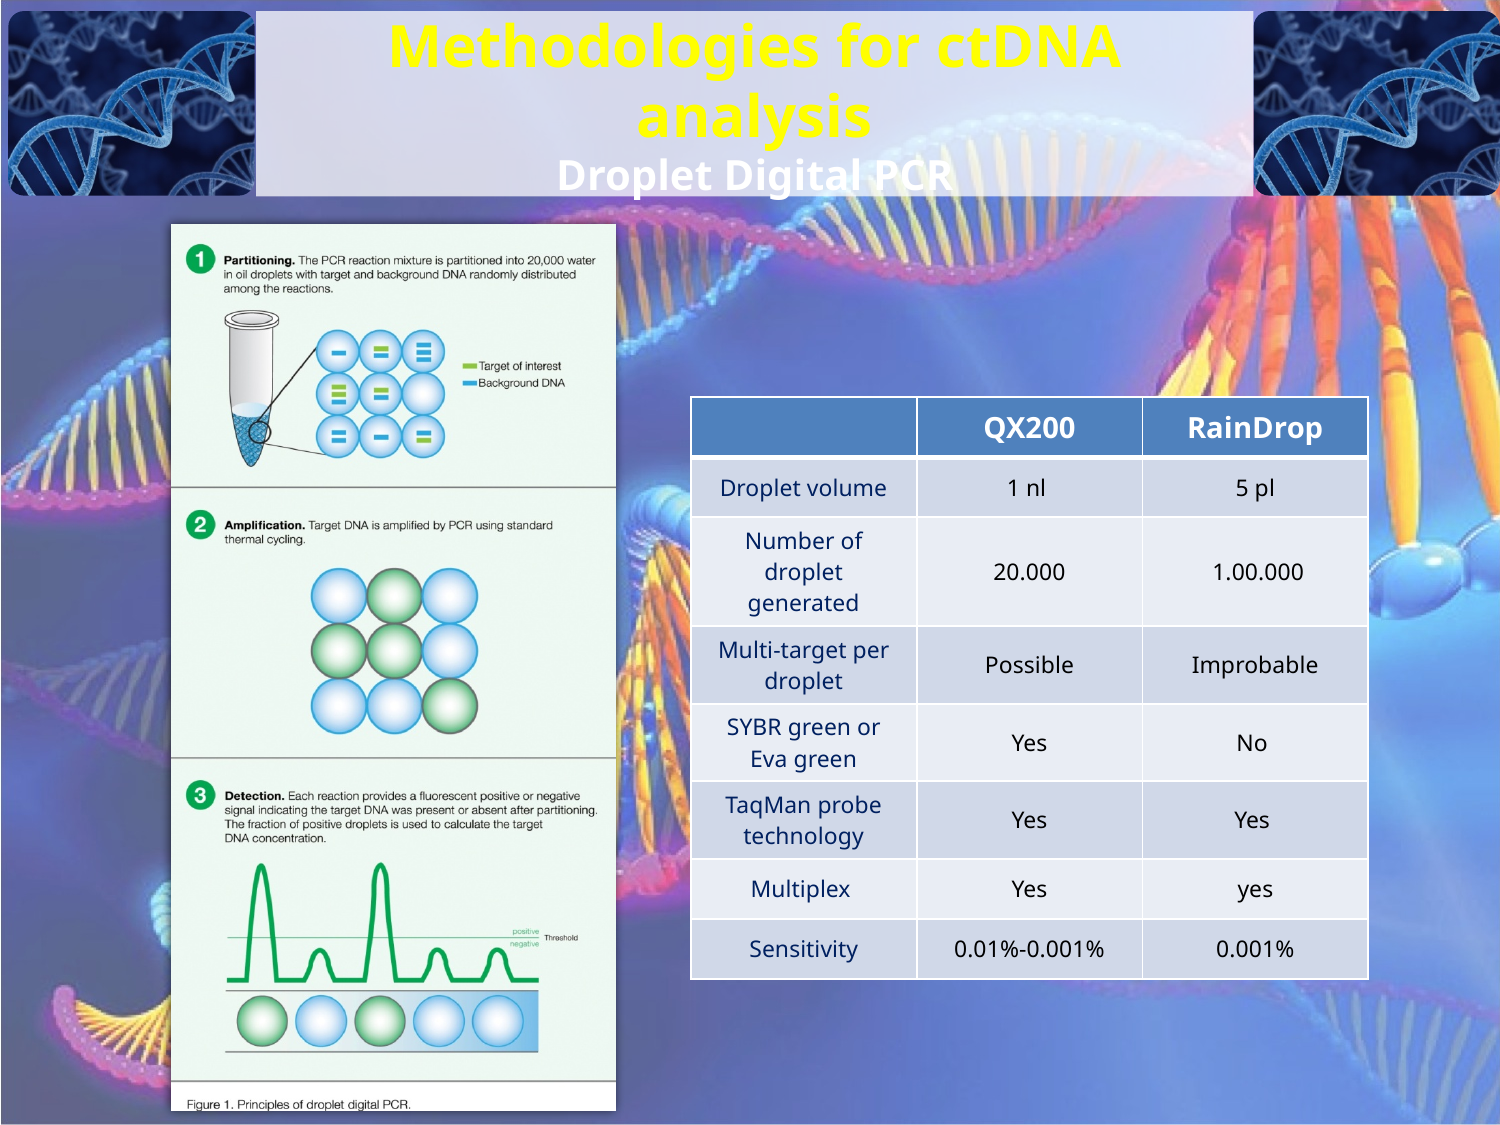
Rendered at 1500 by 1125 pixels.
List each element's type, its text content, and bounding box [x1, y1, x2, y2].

table_cell TaqMan probe technology [692, 782, 916, 858]
table_header RainDrop [1143, 398, 1367, 455]
table_cell Number of droplet generated [692, 518, 916, 625]
table_cell 1 nl [918, 460, 1142, 516]
table_cell Multiplex [692, 860, 916, 918]
table_cell SYBR green or Eva green [692, 705, 916, 780]
table_cell Multi-target per droplet [692, 627, 916, 703]
table_cell Yes [1143, 782, 1367, 858]
table_cell Yes [918, 860, 1142, 918]
table_cell 0.001% [1143, 920, 1367, 978]
table_cell No [1143, 705, 1367, 780]
table_cell Sensitivity [692, 920, 916, 978]
table_cell Droplet volume [692, 460, 916, 516]
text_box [8, 10, 1500, 197]
table_header QX200 [918, 398, 1142, 455]
table_cell 1.00.000 [1143, 518, 1367, 625]
table_cell 5 pl [1143, 460, 1367, 516]
table_cell Possible [918, 627, 1142, 703]
table_cell Yes [918, 782, 1142, 858]
table_cell yes [1143, 860, 1367, 918]
table_cell 20.000 [918, 518, 1142, 625]
picture [0, 0, 1500, 1125]
table_header [692, 398, 916, 455]
table_cell Improbable [1143, 627, 1367, 703]
table_cell Yes [918, 705, 1142, 780]
table_cell 0.01%-0.001% [918, 920, 1142, 978]
